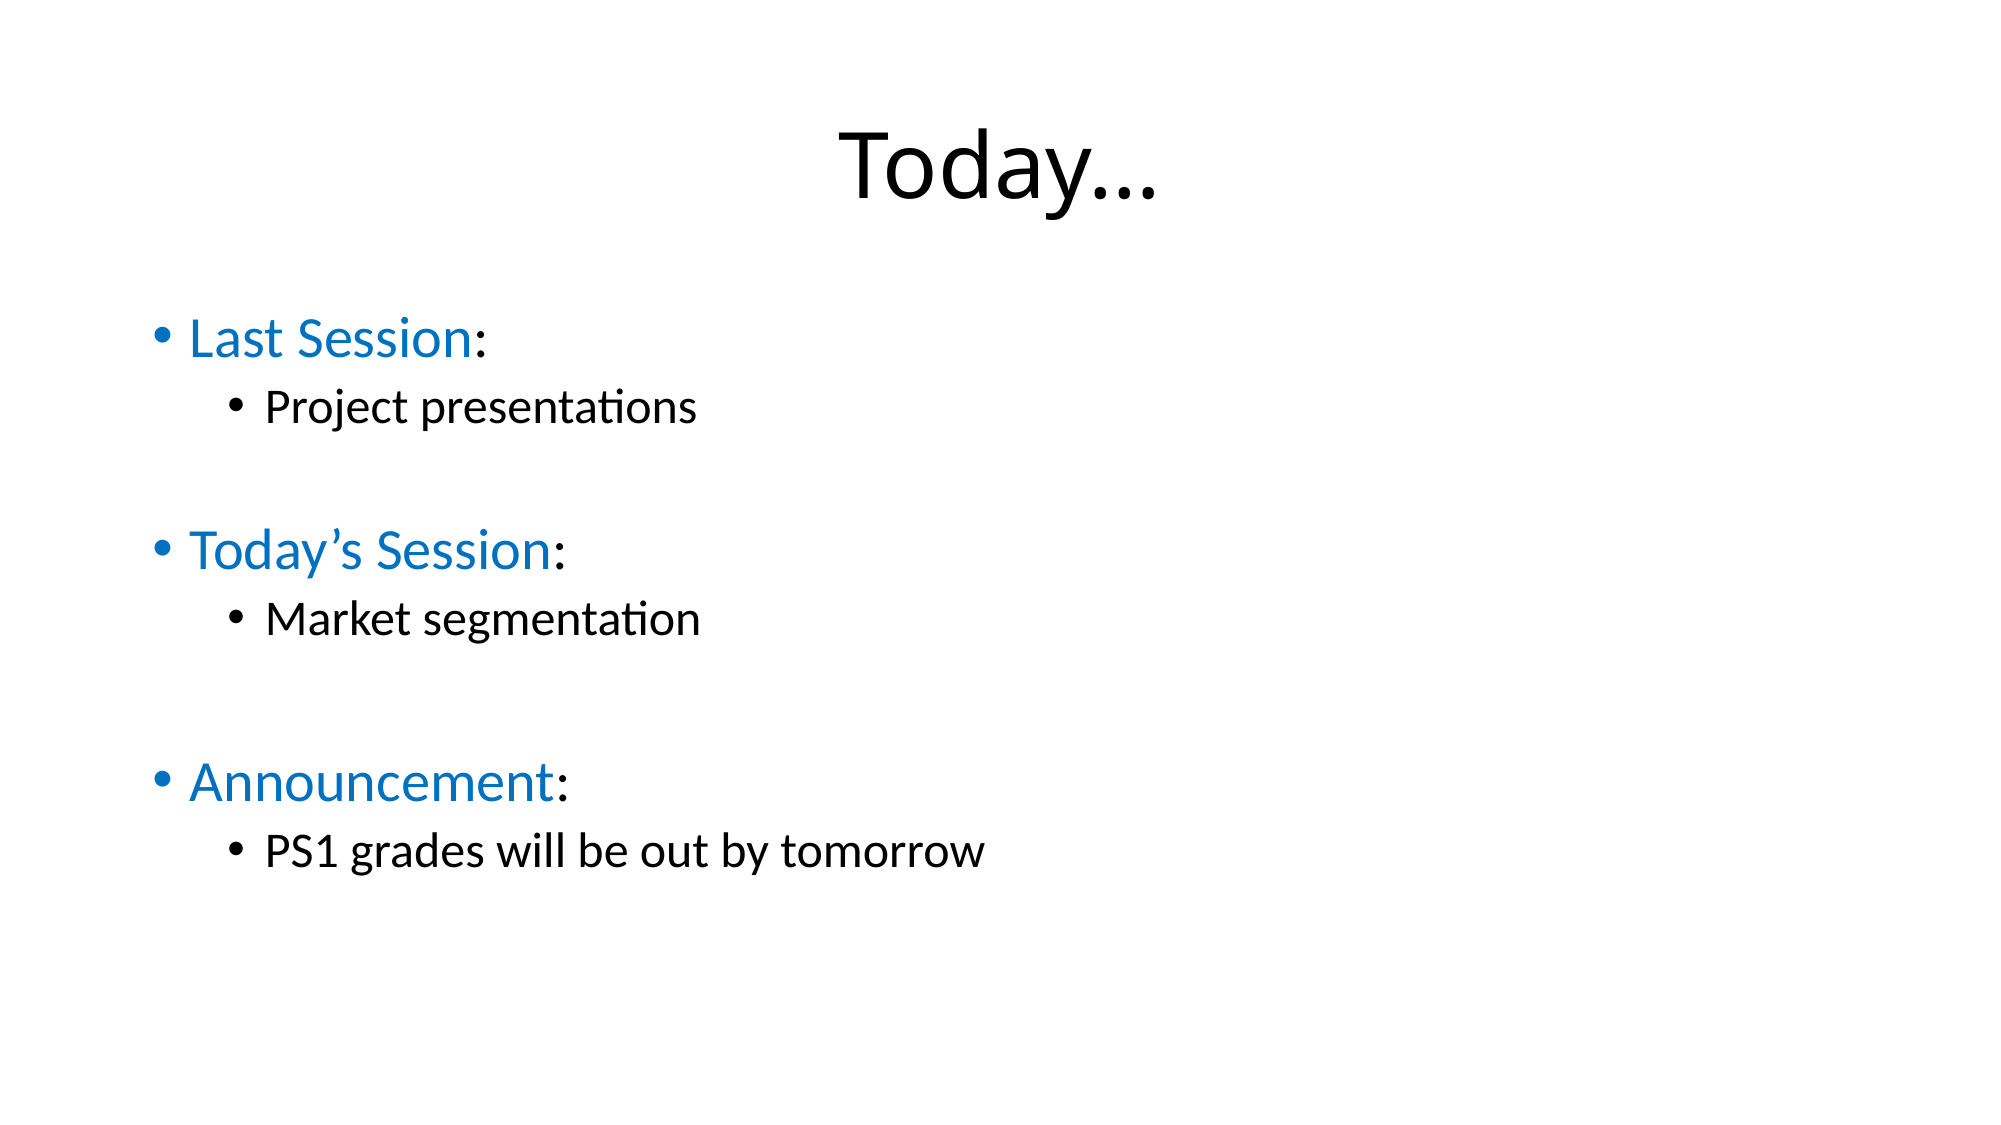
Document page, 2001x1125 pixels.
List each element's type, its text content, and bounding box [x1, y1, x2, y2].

title Today… [137, 59, 1863, 278]
list Last Session: Project presentations Today’s Session: Market segmentation Announcement: PS1 grades will be out by tomorrow [137, 299, 1863, 1038]
